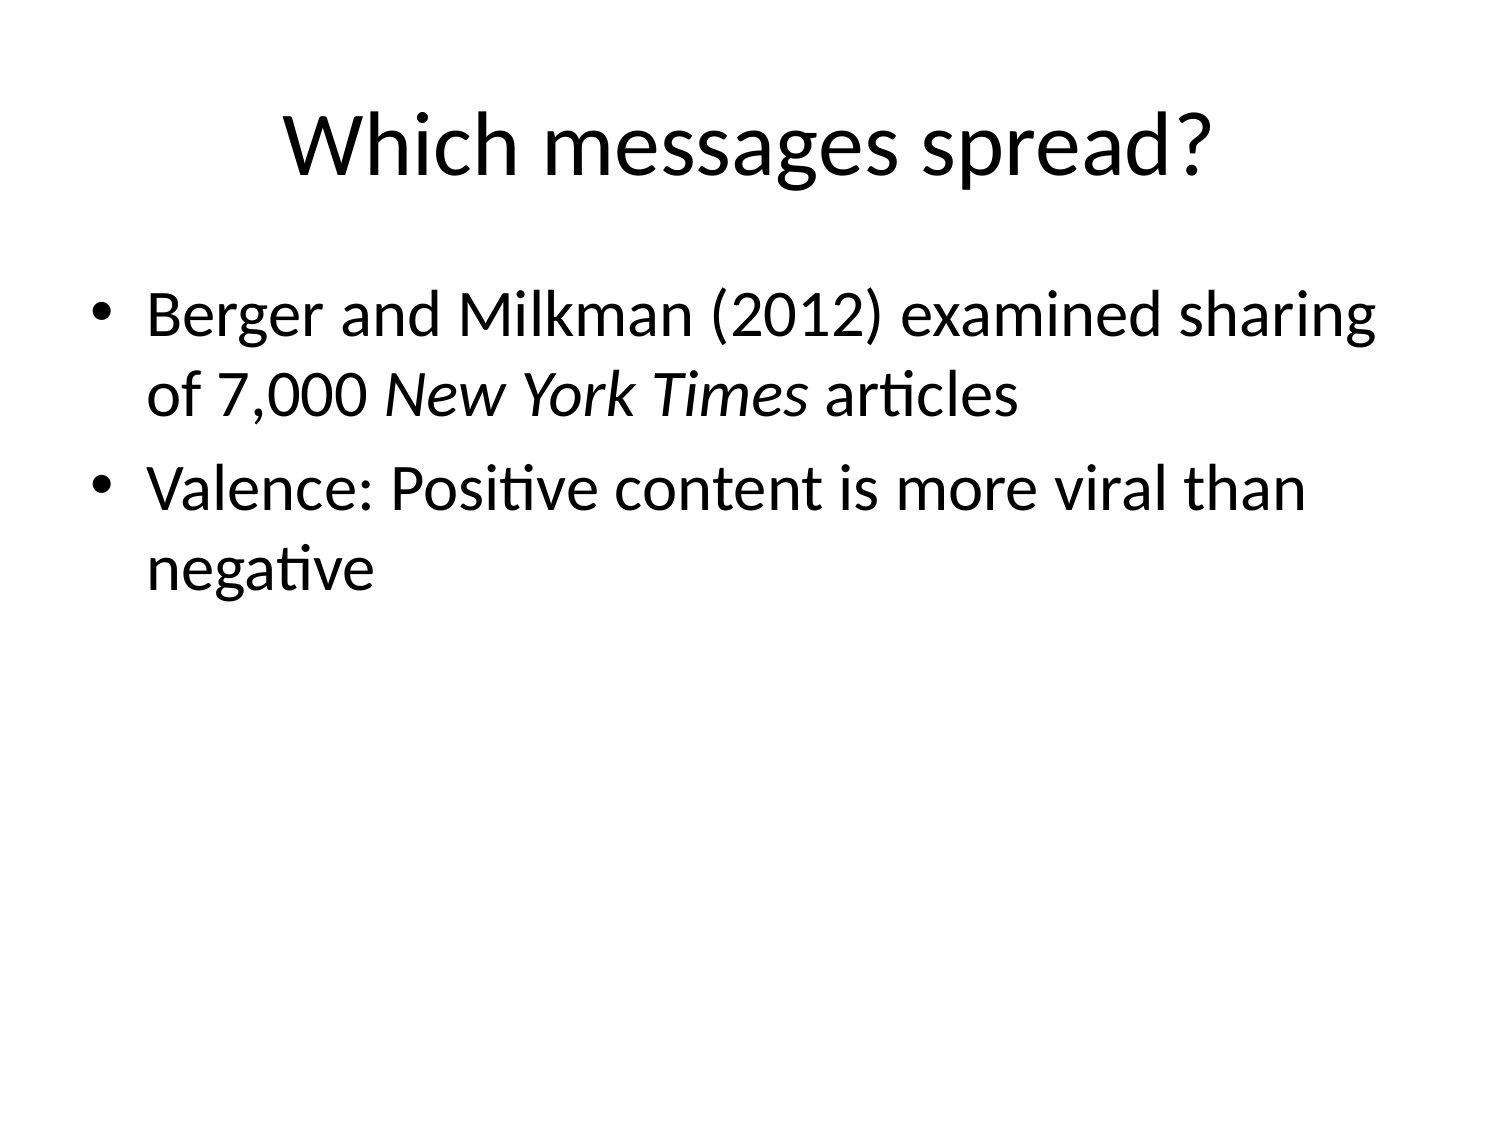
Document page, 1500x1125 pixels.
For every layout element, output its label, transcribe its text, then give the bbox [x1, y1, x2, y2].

title Which messages spread? [75, 45, 1425, 233]
list Berger and Milkman (2012) examined sharing of 7,000 New York Times articles Valence: Positive content is more viral than negative [75, 262, 1425, 1094]
